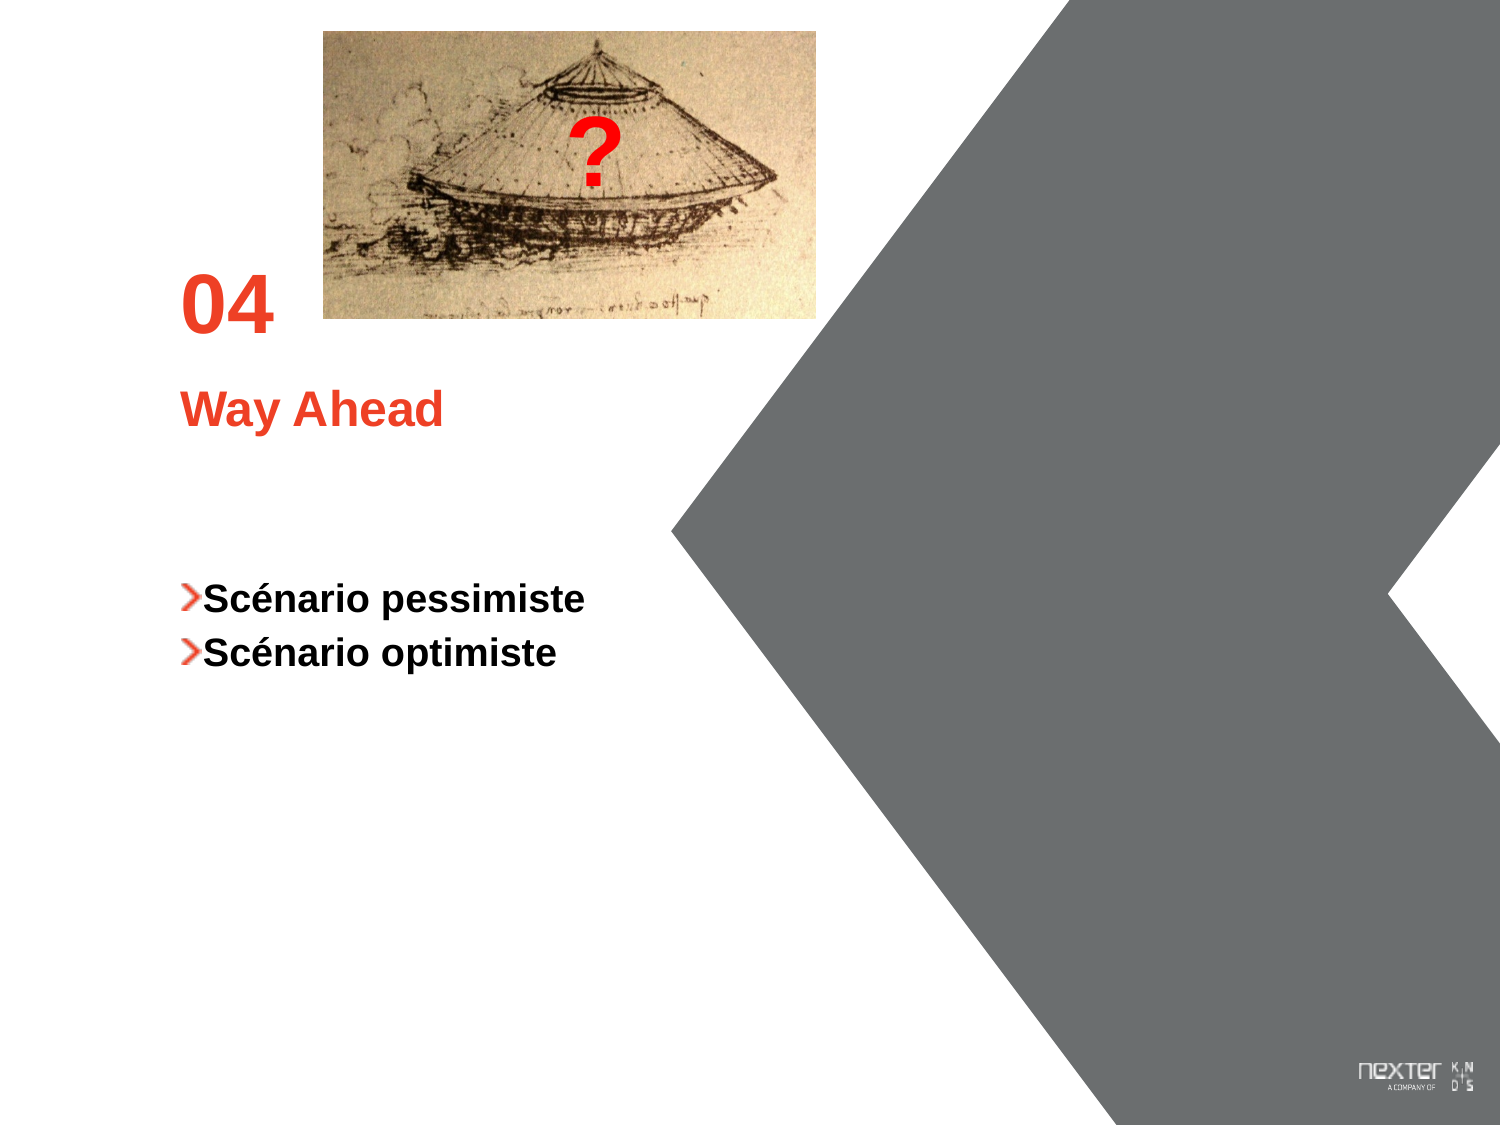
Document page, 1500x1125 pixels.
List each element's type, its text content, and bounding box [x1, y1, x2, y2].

picture [181, 582, 202, 611]
picture [323, 31, 816, 319]
picture [181, 637, 202, 665]
list 04 [165, 253, 324, 376]
picture [1359, 1063, 1442, 1079]
picture [1452, 1062, 1473, 1091]
list Scénario pessimiste Scénario optimiste [165, 564, 645, 679]
list Way Ahead [165, 376, 511, 449]
